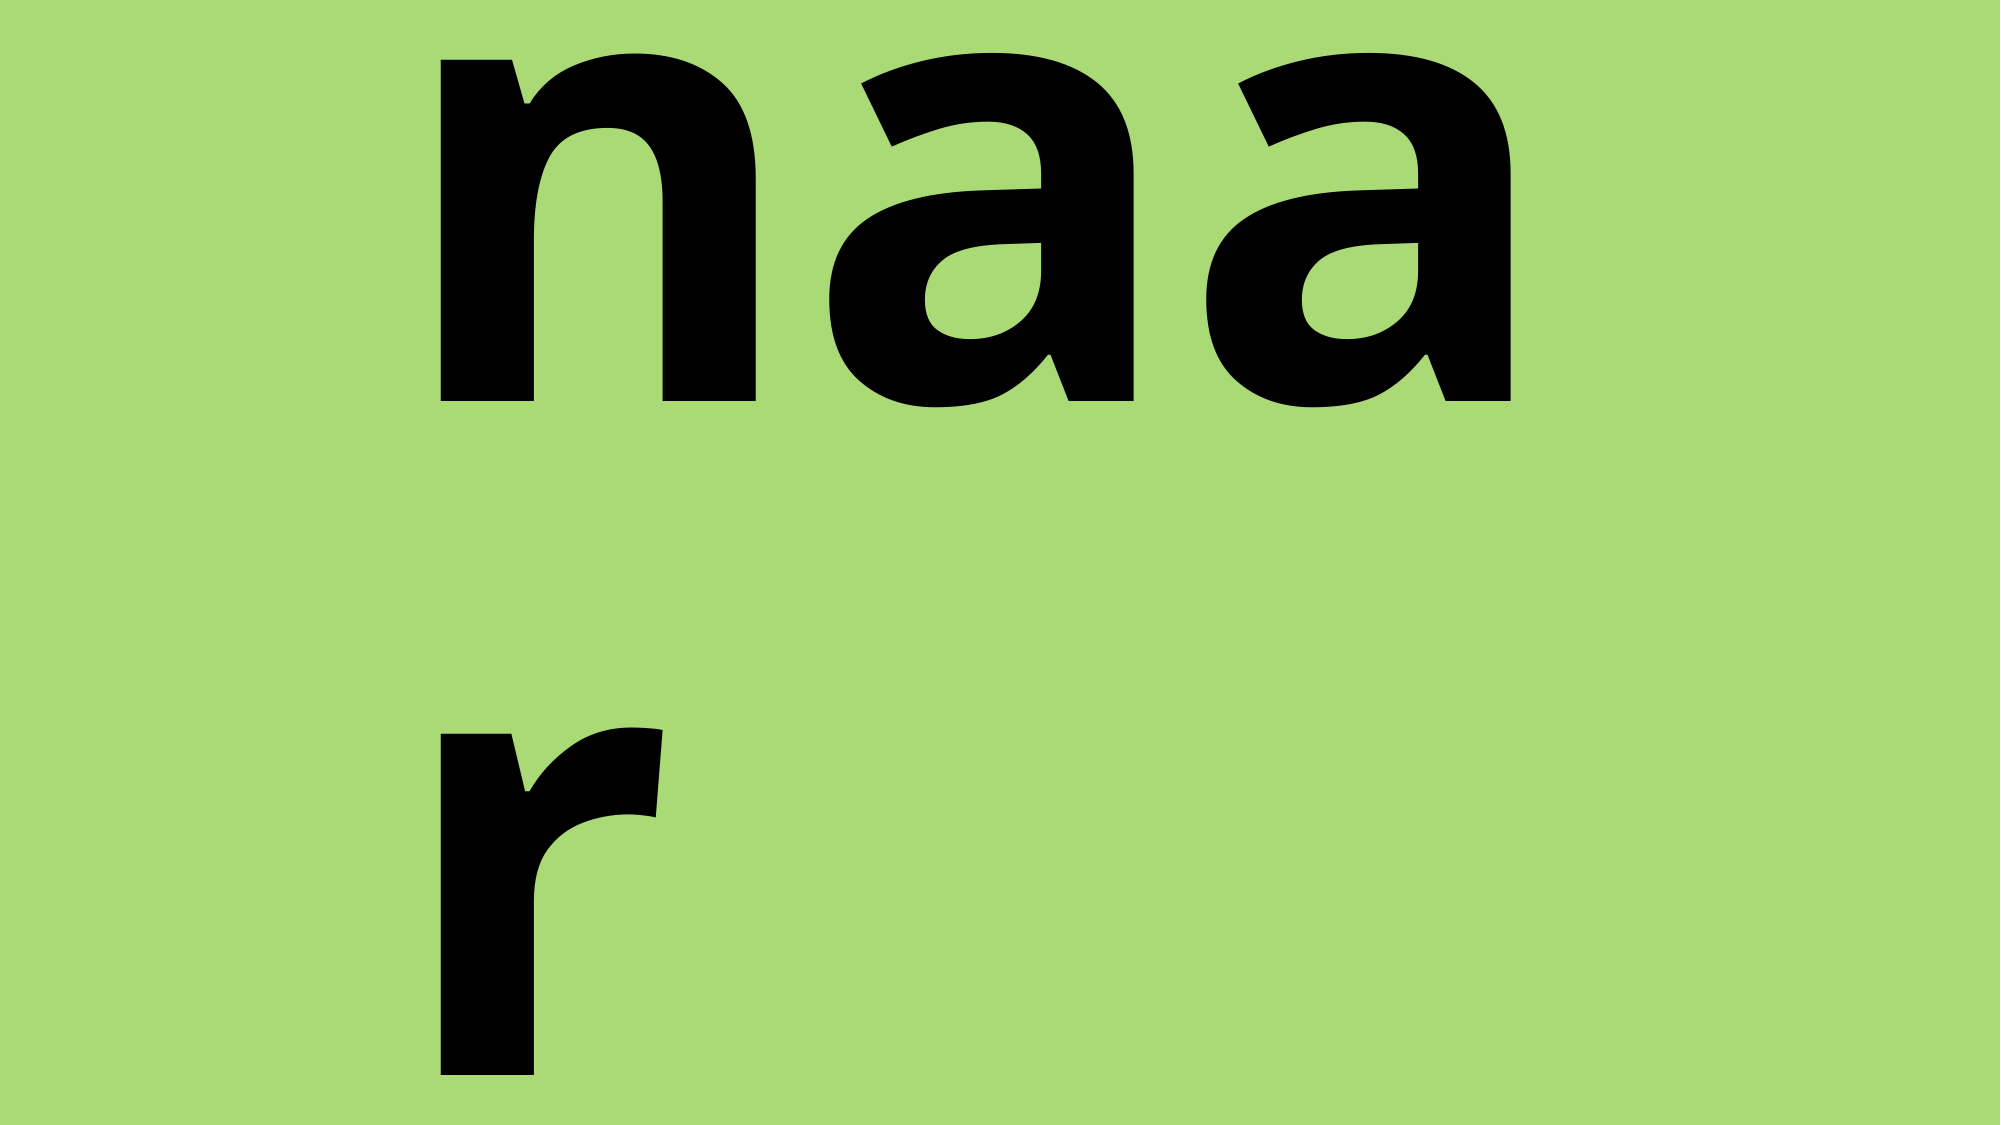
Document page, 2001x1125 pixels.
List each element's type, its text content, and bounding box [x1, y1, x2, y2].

title naar [377, 144, 1592, 928]
